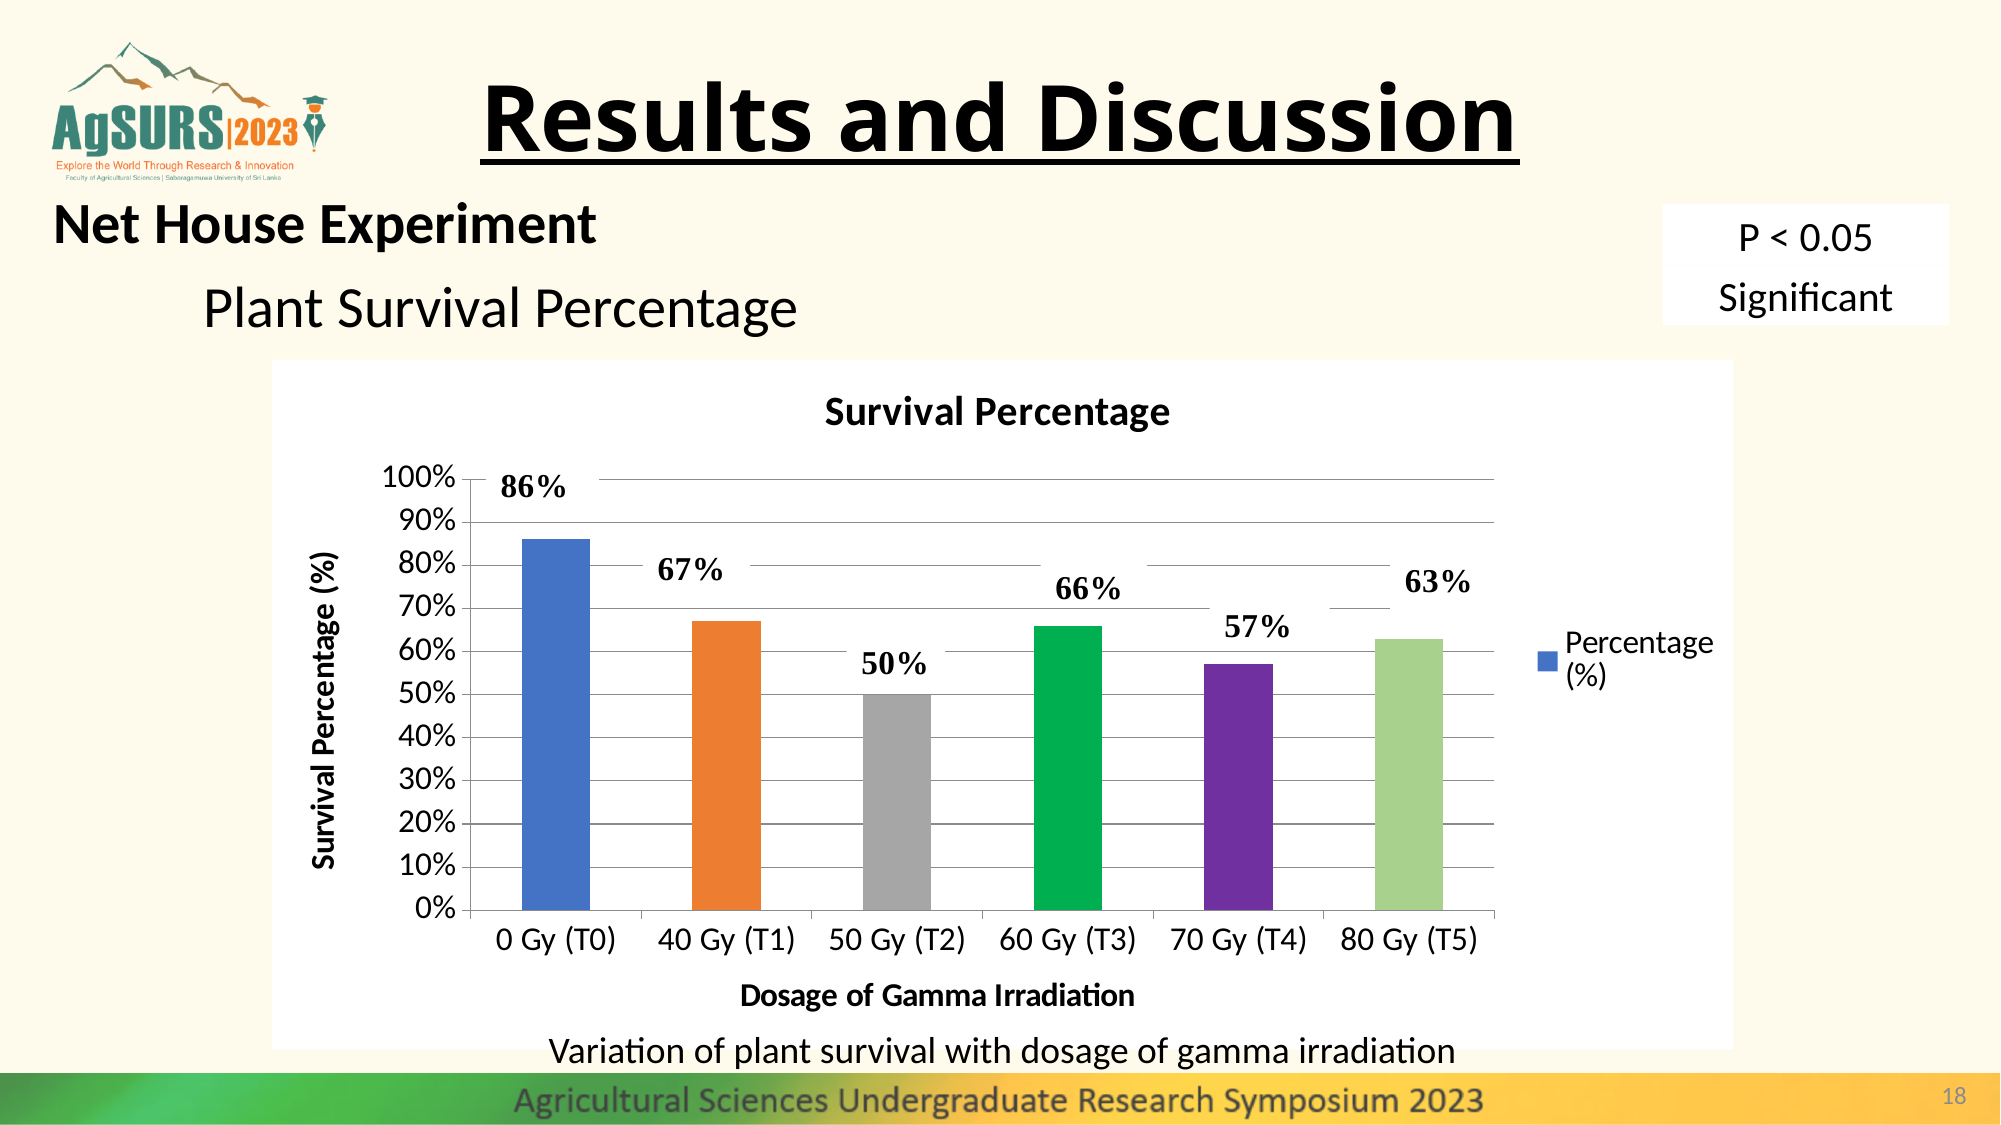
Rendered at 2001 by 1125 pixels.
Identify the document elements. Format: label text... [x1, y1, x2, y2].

list Net House Experiment Plant Survival Percentage [38, 186, 1938, 1125]
text_box Variation of plant survival with dosage of gamma irradiation [429, 1050, 1577, 1079]
title Results and Discussion [137, 13, 1863, 186]
picture [0, 0, 2000, 1125]
slide_number 18 [1938, 1065, 1982, 1125]
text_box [1662, 204, 1950, 326]
chart [272, 359, 1734, 1050]
